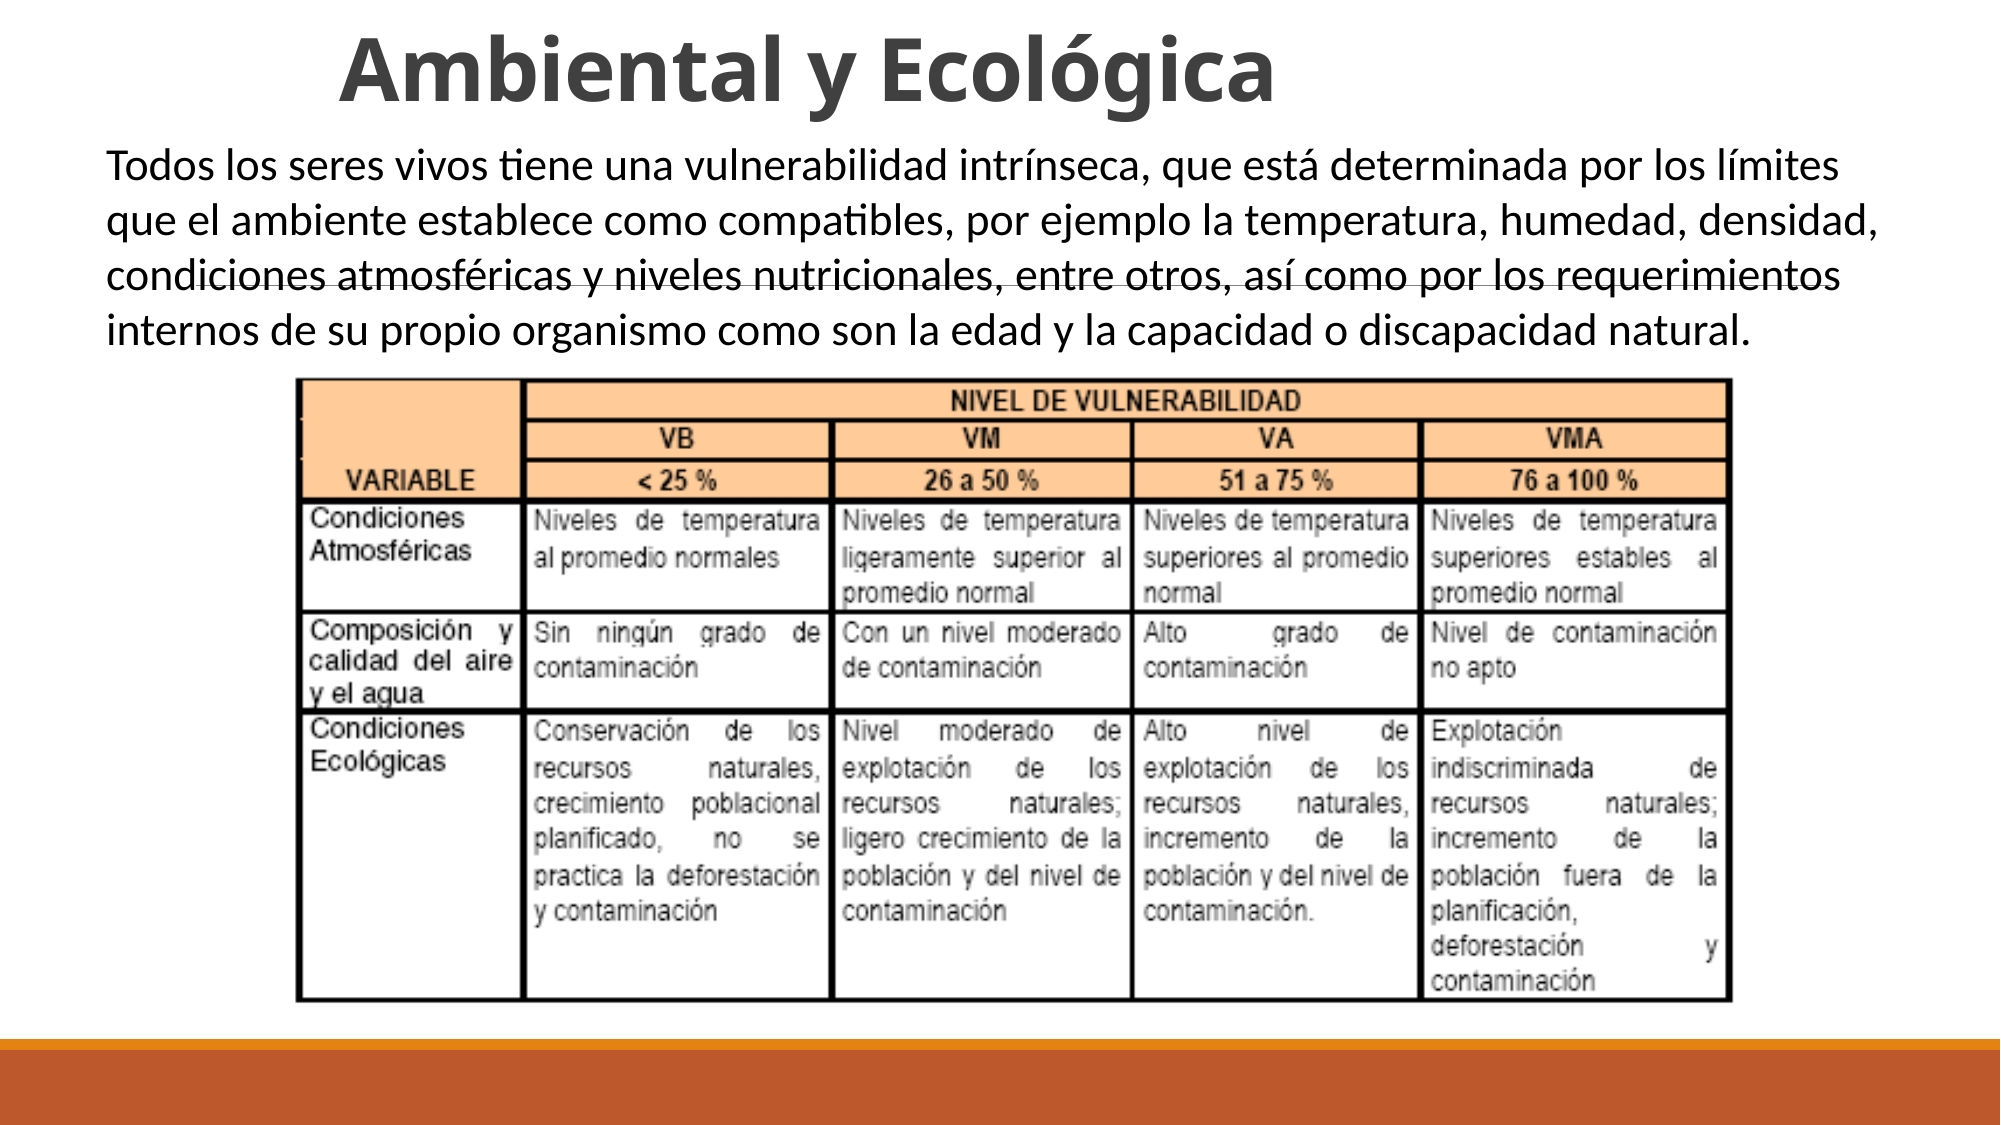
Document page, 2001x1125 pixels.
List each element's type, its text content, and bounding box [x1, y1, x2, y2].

text_box Todos los seres vivos tiene una vulnerabilidad intrínseca, que está determinada por los límites que el ambiente establece como compatibles, por ejemplo la temperatura, humedad, densidad, condiciones atmosféricas y niveles nutricionales, entre otros, así como por los requerimientos internos de su propio organismo como son la edad y la capacidad o discapacidad natural. [91, 127, 1917, 417]
title Ambiental y Ecológica [324, 6, 1675, 127]
picture [251, 348, 1760, 1016]
